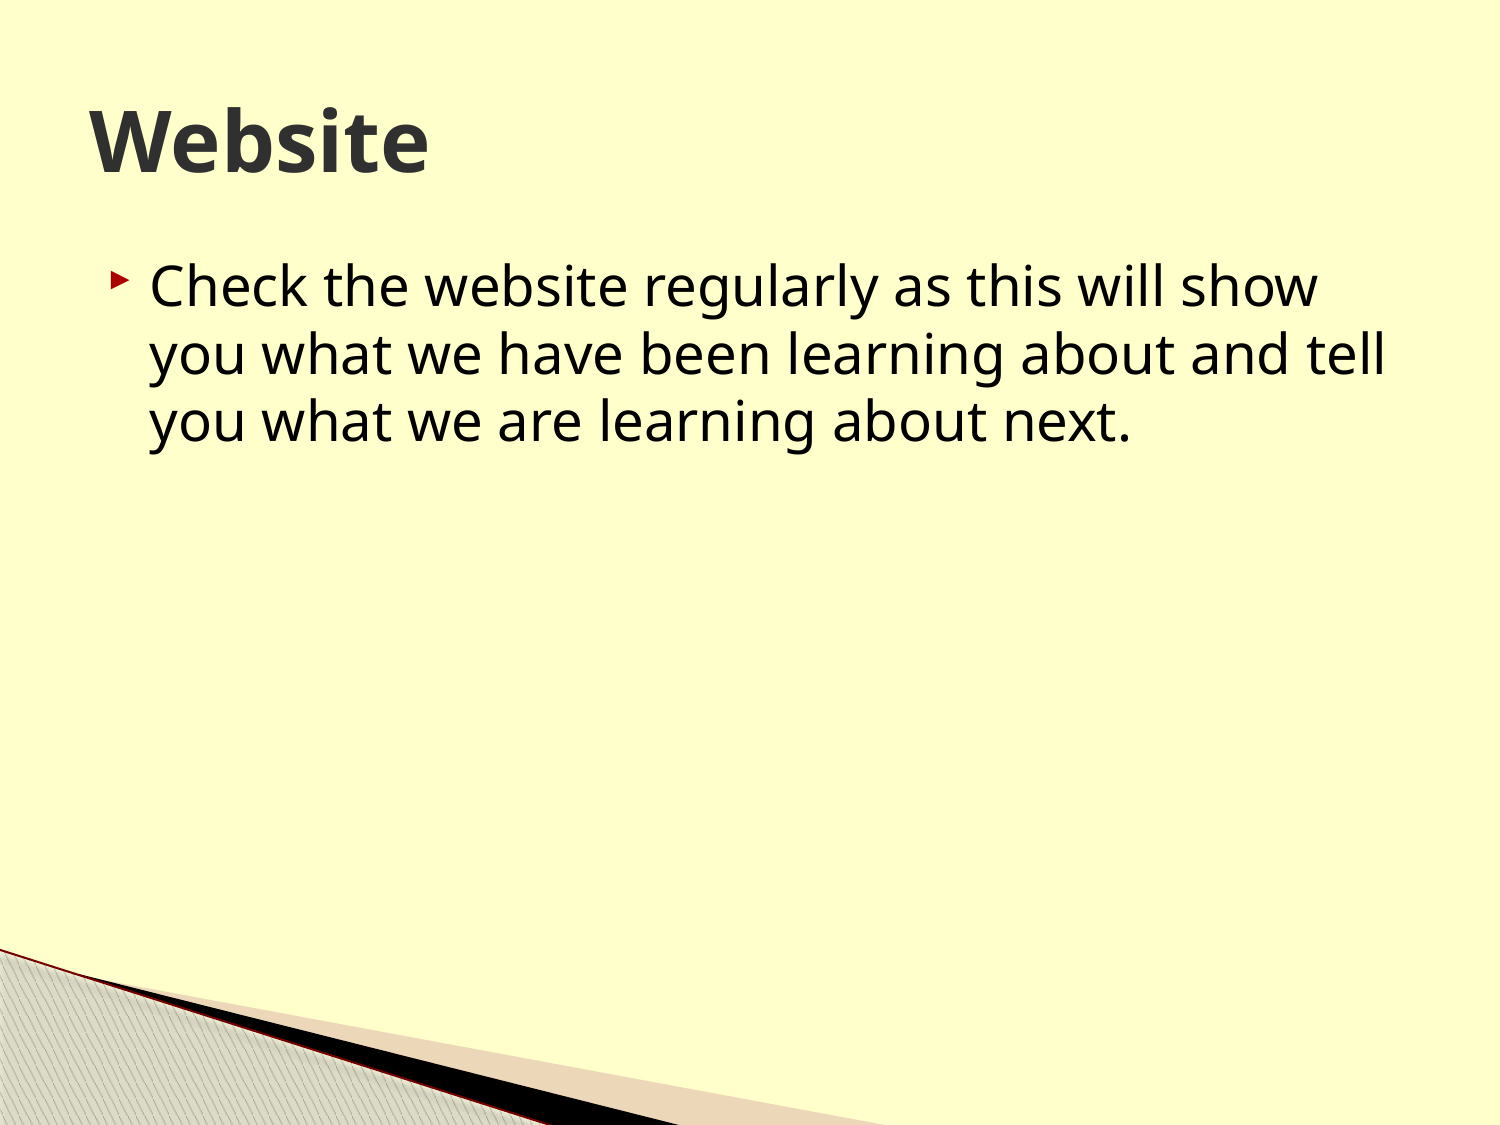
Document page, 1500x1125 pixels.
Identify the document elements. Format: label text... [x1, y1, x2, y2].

title Website [75, 45, 1425, 233]
list Check the website regularly as this will show you what we have been learning about and tell you what we are learning about next. [75, 243, 1425, 986]
